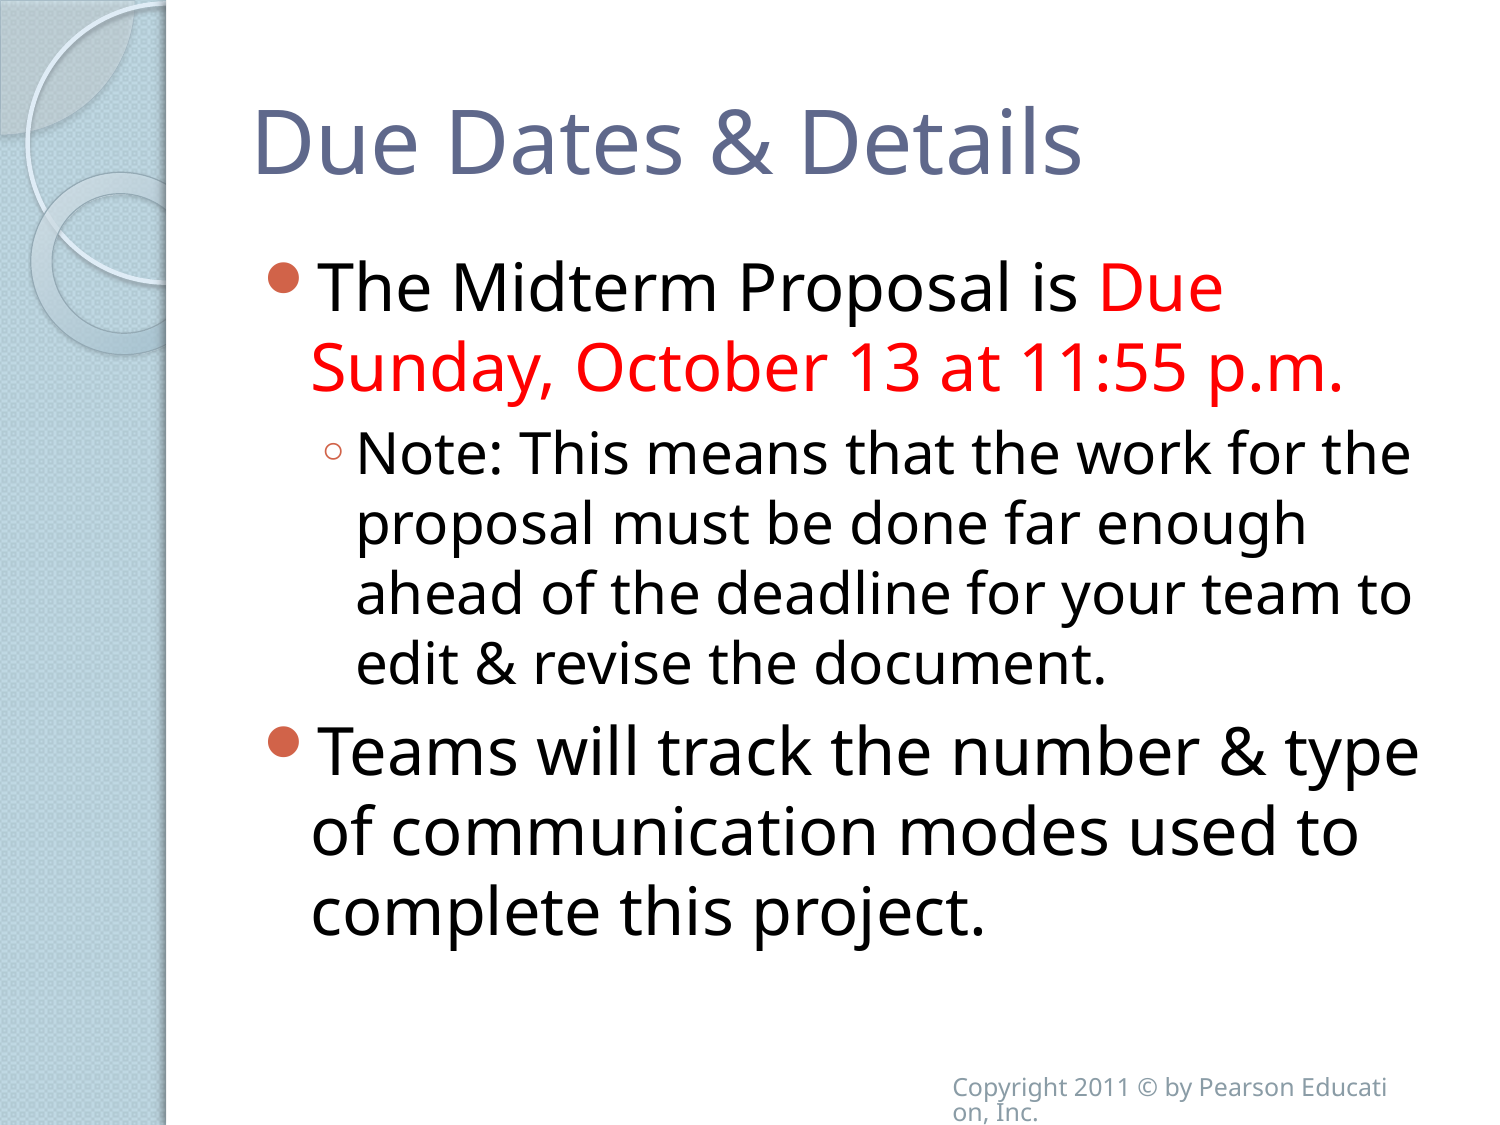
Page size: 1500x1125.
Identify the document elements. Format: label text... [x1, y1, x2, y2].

list The Midterm Proposal is Due Sunday, October 13 at 11:55 p.m. Note: This means that the work for the proposal must be done far enough ahead of the deadline for your team to edit & revise the document. Teams will track the number & type of communication modes used to complete this project. [235, 237, 1466, 1025]
footer Copyright 2011 © by Pearson Education, Inc. [937, 1034, 1413, 1113]
title Due Dates & Details [235, 45, 1466, 233]
